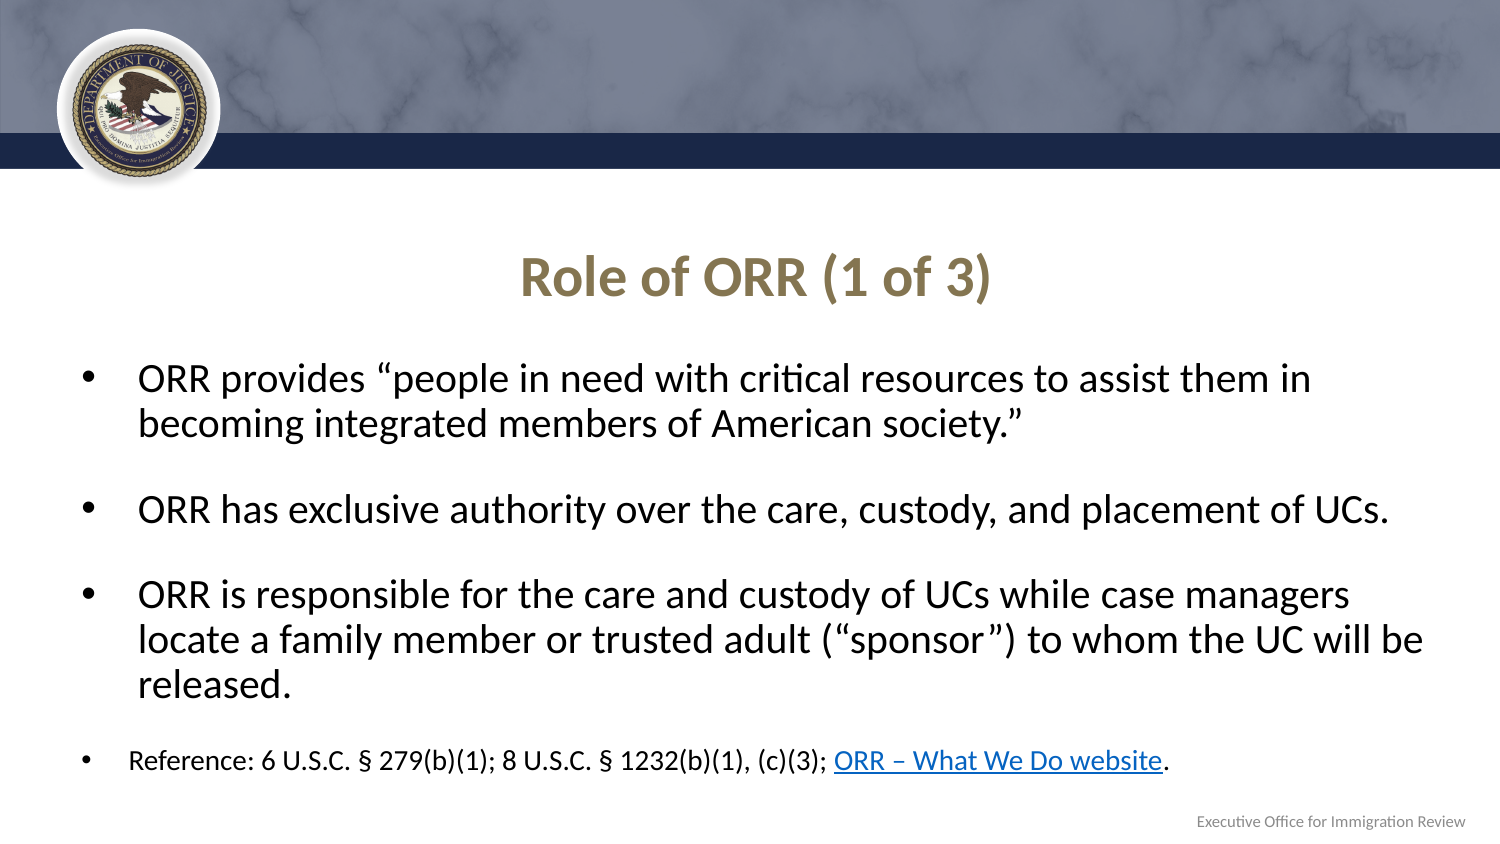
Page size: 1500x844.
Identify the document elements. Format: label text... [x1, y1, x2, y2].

list ORR provides “people in need with critical resources to assist them in becoming integrated members of American society.” ORR has exclusive authority over the care, custody, and placement of UCs. ORR is responsible for the care and custody of UCs while case managers locate a family member or trusted adult (“sponsor”) to whom the UC will be released. Reference: 6 U.S.C. § 279(b)(1); 8 U.S.C. § 1232(b)(1), (c)(3); ORR – What We Do website. [66, 348, 1448, 775]
footer Executive Office for Immigration Review [1163, 799, 1500, 842]
picture [66, 40, 213, 181]
title Role of ORR (1 of 3) [66, 223, 1448, 333]
